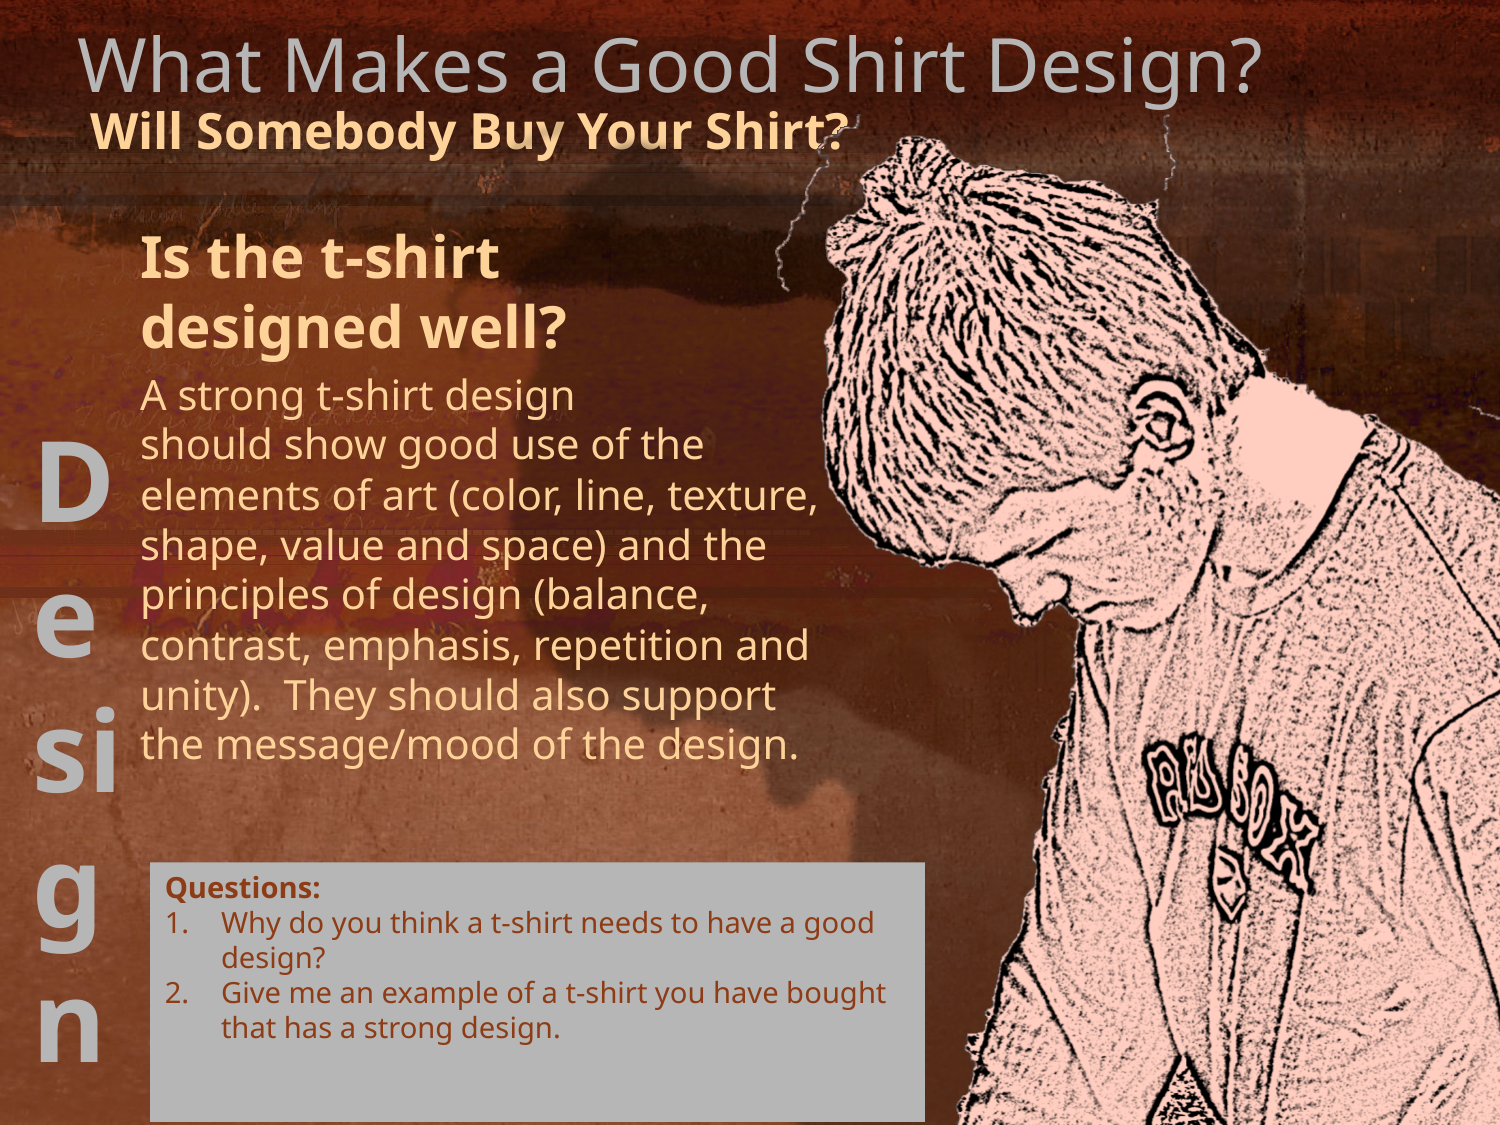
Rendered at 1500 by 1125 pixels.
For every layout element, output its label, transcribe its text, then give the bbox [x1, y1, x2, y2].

list Will Somebody Buy Your Shirt? [151, 62, 938, 168]
text_box Questions: Why do you think a t-shirt needs to have a good design? Give me an example of a t-shirt you have bought that has a strong design. [150, 862, 644, 1122]
title What Makes a Good Shirt Design? [62, 0, 1413, 108]
list Is the t-shirt designed well? A strong t-shirt design should show good use of the elements of art (color, line, texture, shape, value and space) and the principles of design (balance, contrast, emphasis, repetition and unity). They should also support the message/mood of the design. [151, 212, 644, 862]
list Design [24, 12, 151, 1101]
picture [0, 0, 1500, 1125]
